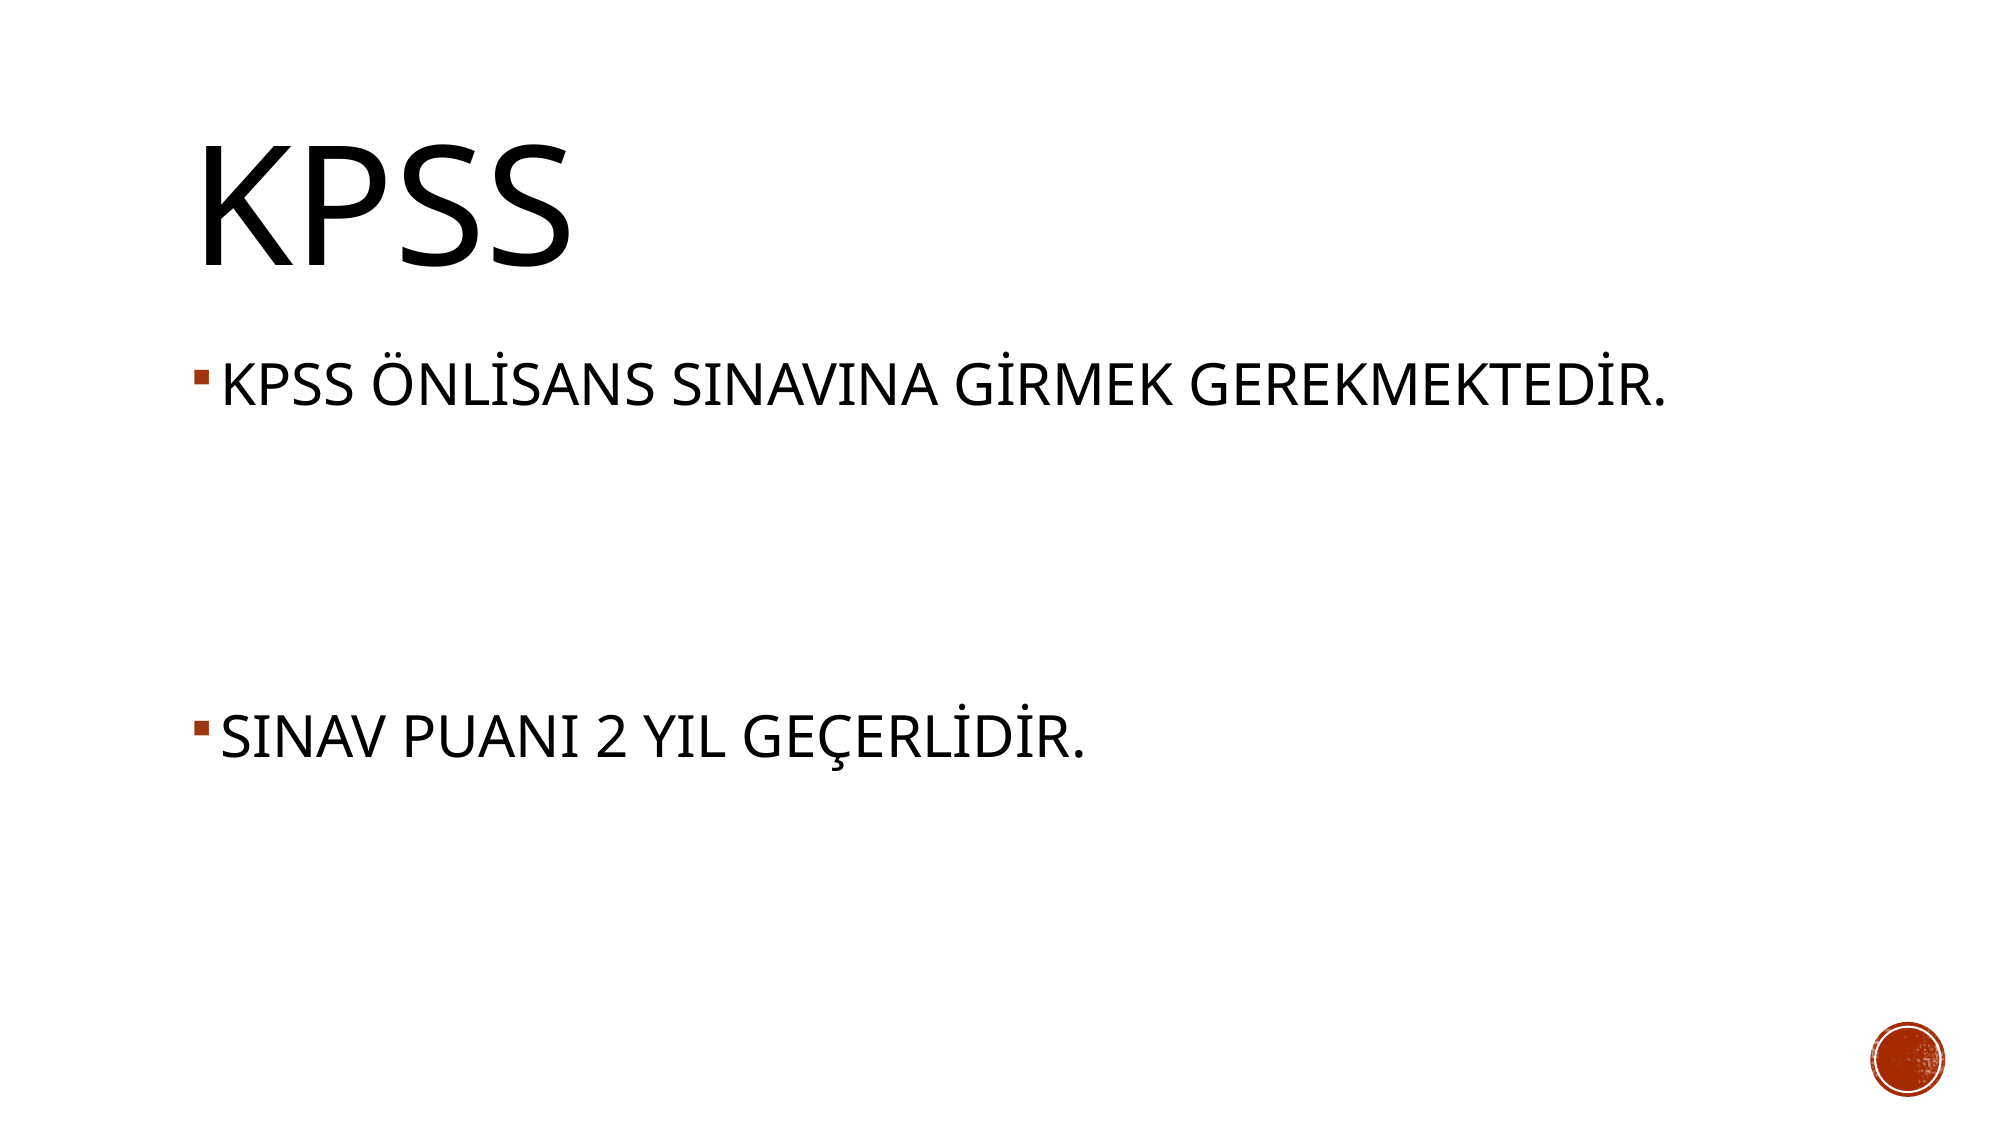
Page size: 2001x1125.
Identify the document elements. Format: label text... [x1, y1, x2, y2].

title KPSS [175, 79, 1826, 344]
list KPSS ÖNLİSANS SINAVINA GİRMEK GEREKMEKTEDİR. SINAV PUANI 2 YIL GEÇERLİDİR. [175, 348, 2000, 1013]
